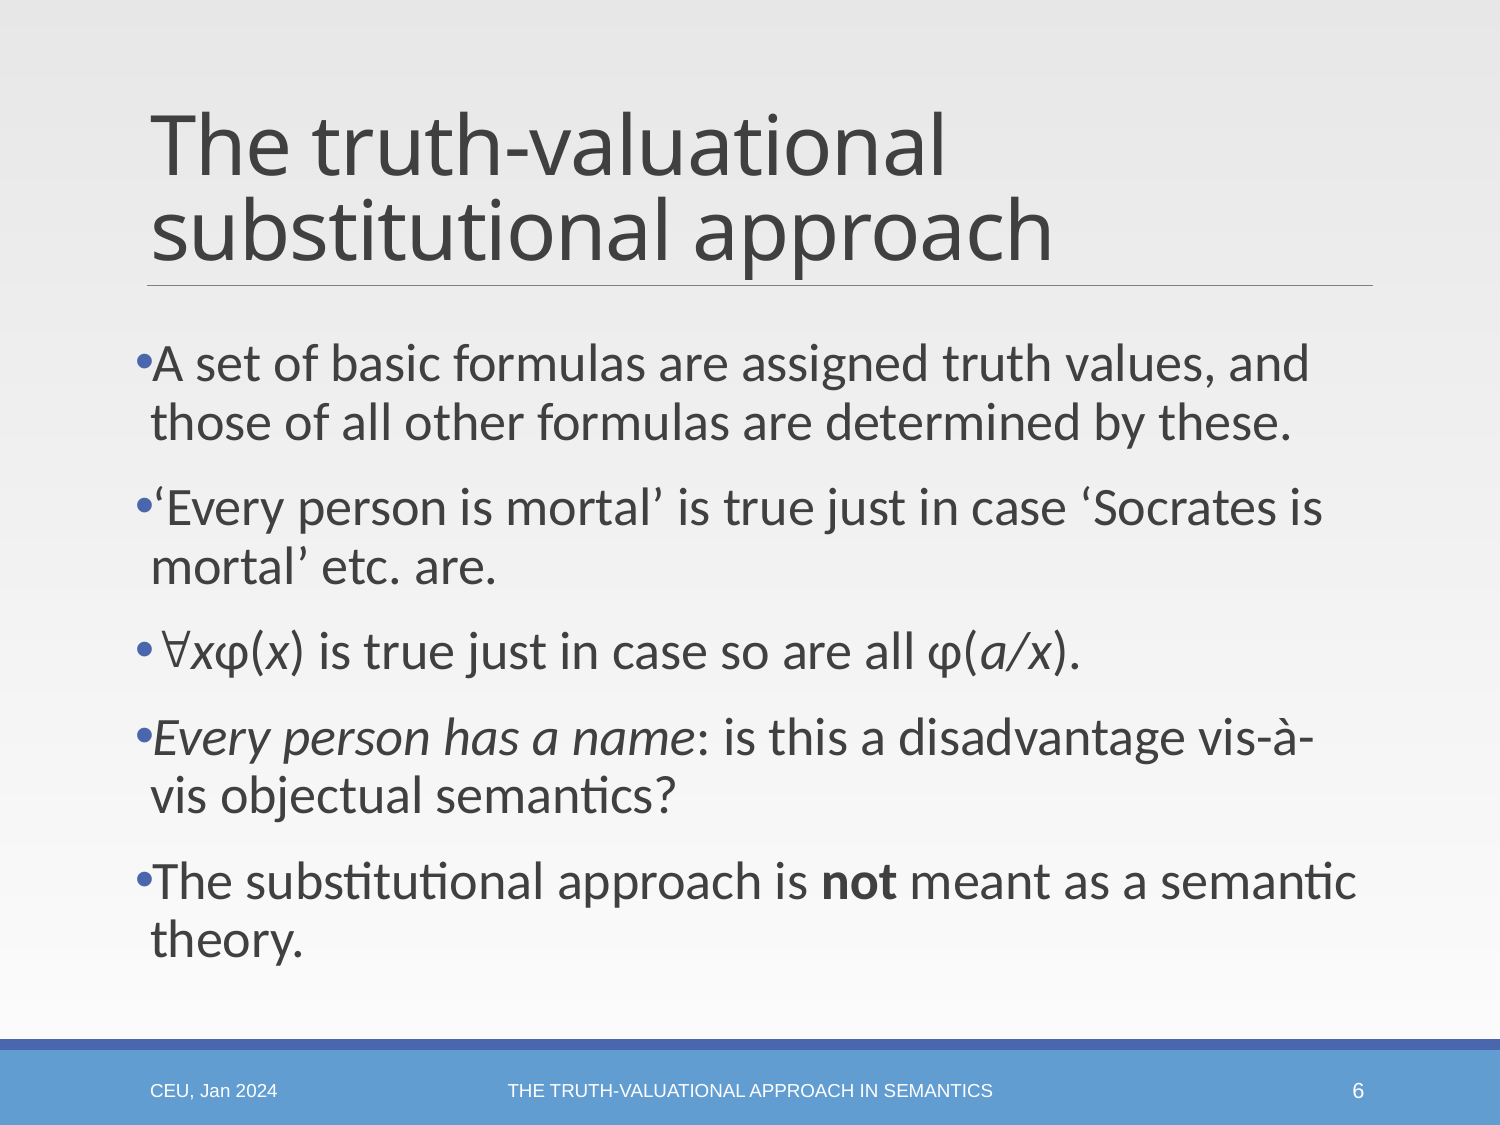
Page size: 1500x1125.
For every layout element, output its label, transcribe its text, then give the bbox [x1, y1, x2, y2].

title The truth-valuational substitutional approach [135, 47, 1373, 285]
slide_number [135, 1059, 440, 1120]
footer The Truth-valuational Approach in Semantics [453, 1059, 1047, 1120]
list A set of basic formulas are assigned truth values, and those of all other formulas are determined by these. ‘Every person is mortal’ is true just in case ‘Socrates is mortal’ etc. are. xφ(x) is true just in case so are all φ(a/x). Every person has a name: is this a disadvantage vis-à-vis objectual semantics? The substitutional approach is not meant as a semantic theory. [135, 327, 1373, 988]
slide_number 6 [1218, 1059, 1380, 1120]
